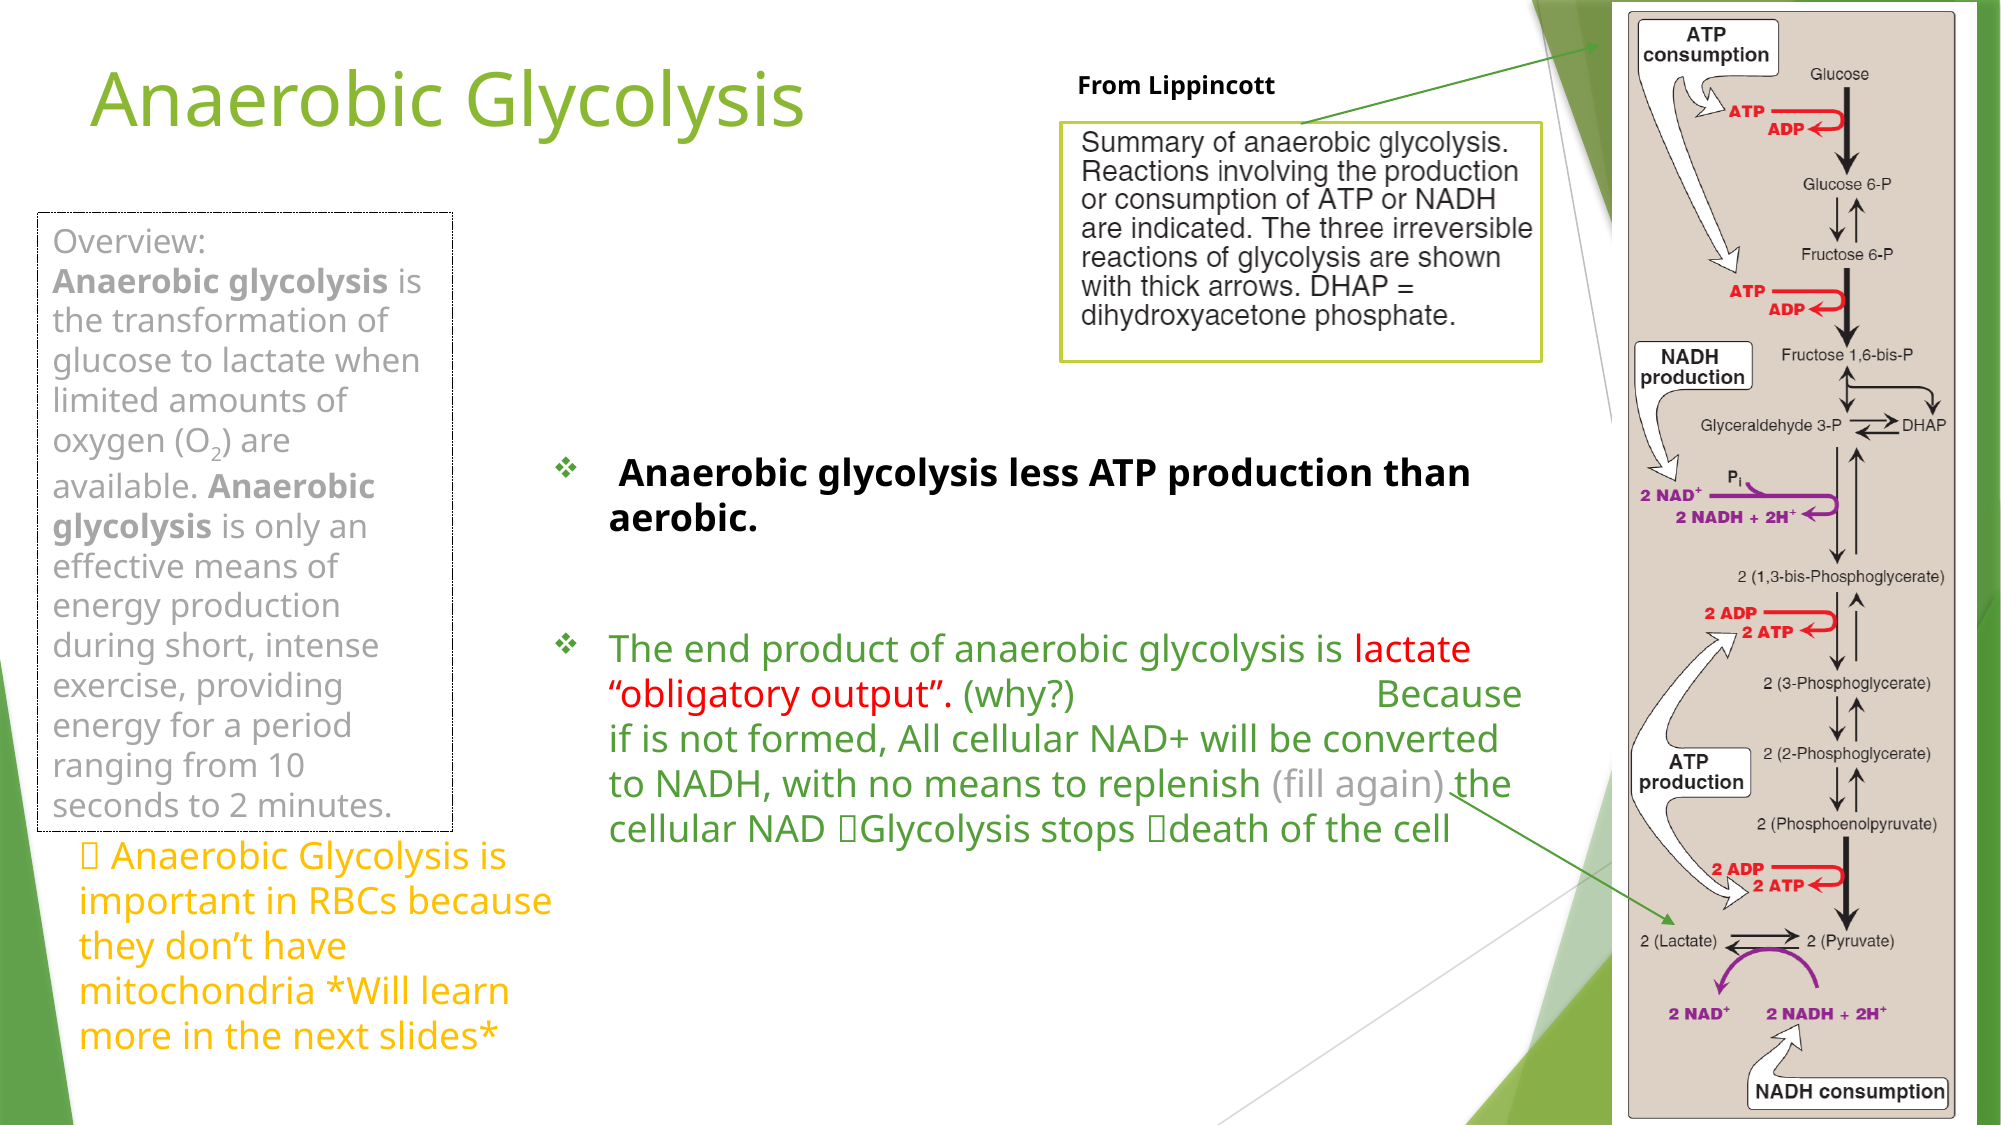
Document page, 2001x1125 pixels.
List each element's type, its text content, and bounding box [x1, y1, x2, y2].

text_box  Anaerobic Glycolysis is important in RBCs because they don’t have mitochondria *Will learn more in the next slides* [63, 824, 602, 1065]
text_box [1300, 44, 1601, 125]
title Anaerobic Glycolysis [75, 44, 1300, 262]
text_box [1449, 792, 1676, 926]
text_box Overview: Anaerobic glycolysis is the transformation of glucose to lactate when limited amounts of oxygen (O2) are available. Anaerobic glycolysis is only an effective means of energy production during short, intense exercise, providing energy for a period ranging from 10 seconds to 2 minutes. [37, 212, 453, 832]
picture [1061, 123, 1541, 361]
list Anaerobic glycolysis less ATP production than aerobic. The end product of anaerobic glycolysis is lactate “obligatory output”. (why?) Because if is not formed, All cellular NAD+ will be converted to NADH, with no means to replenish (fill again) the cellular NAD Glycolysis stops death of the cell [537, 375, 1551, 1125]
text_box From Lippincott [1062, 62, 1296, 108]
picture [1611, 1, 1978, 1125]
